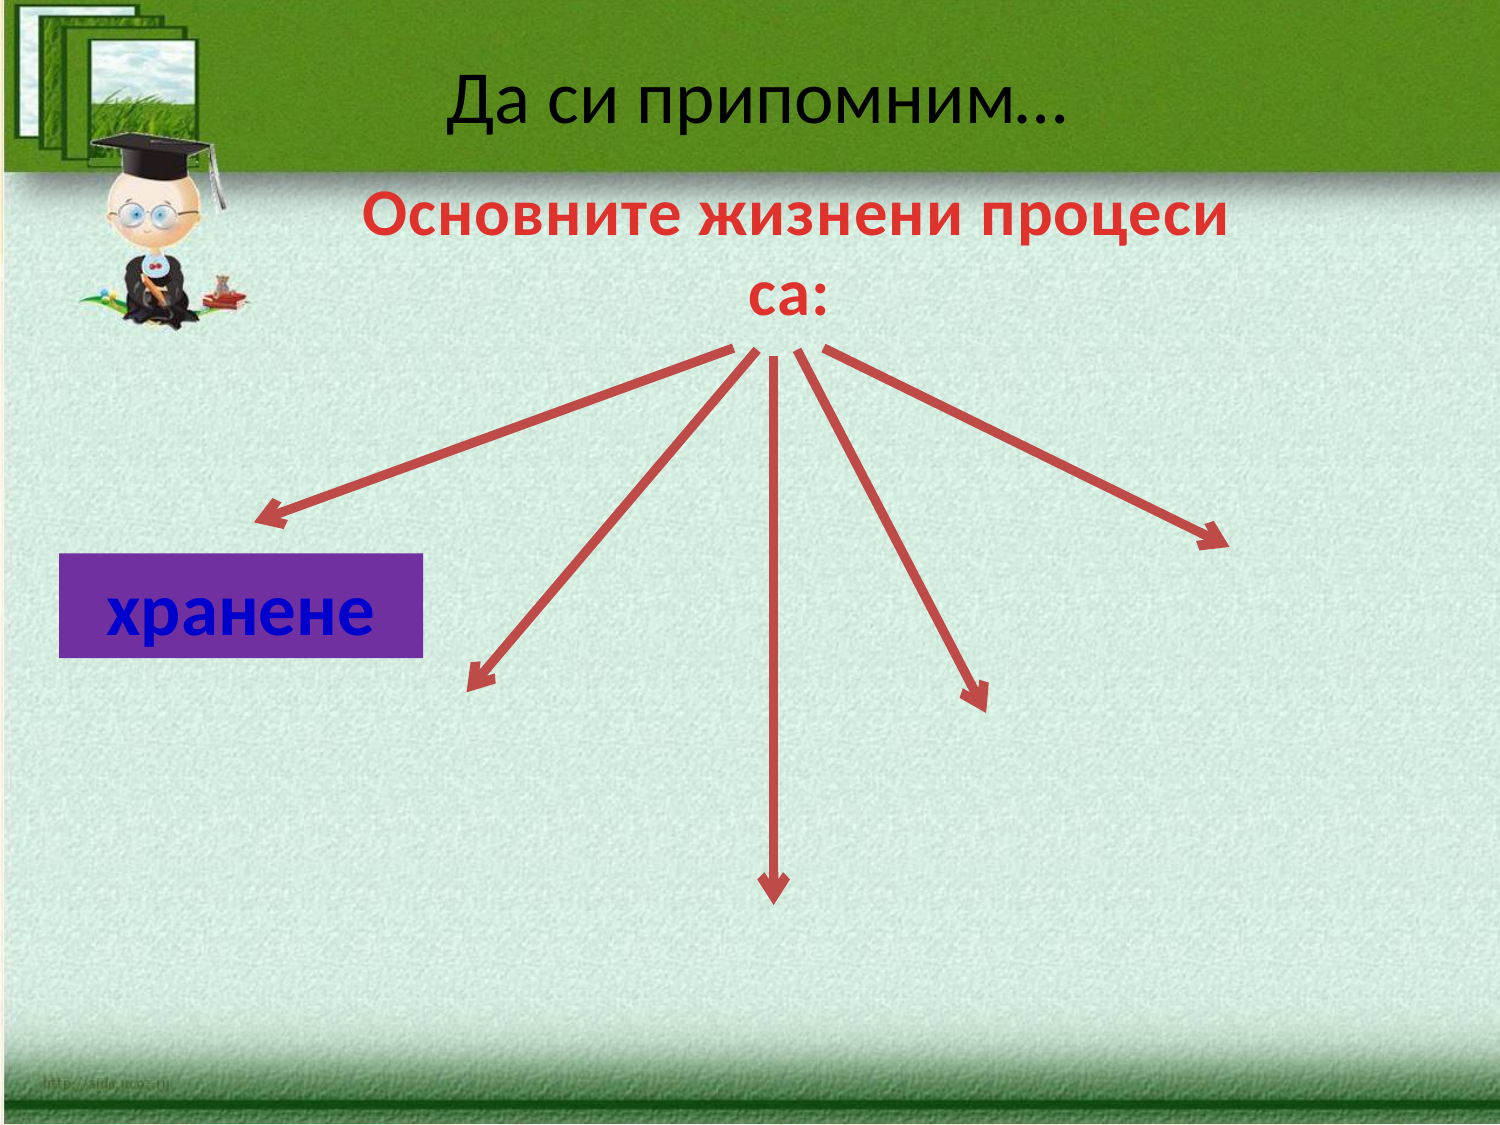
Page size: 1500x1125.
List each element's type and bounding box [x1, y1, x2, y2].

picture [0, 0, 1500, 1125]
text_box [253, 347, 734, 523]
text_box [466, 349, 758, 693]
text_box [823, 347, 1230, 548]
text_box [796, 349, 987, 714]
